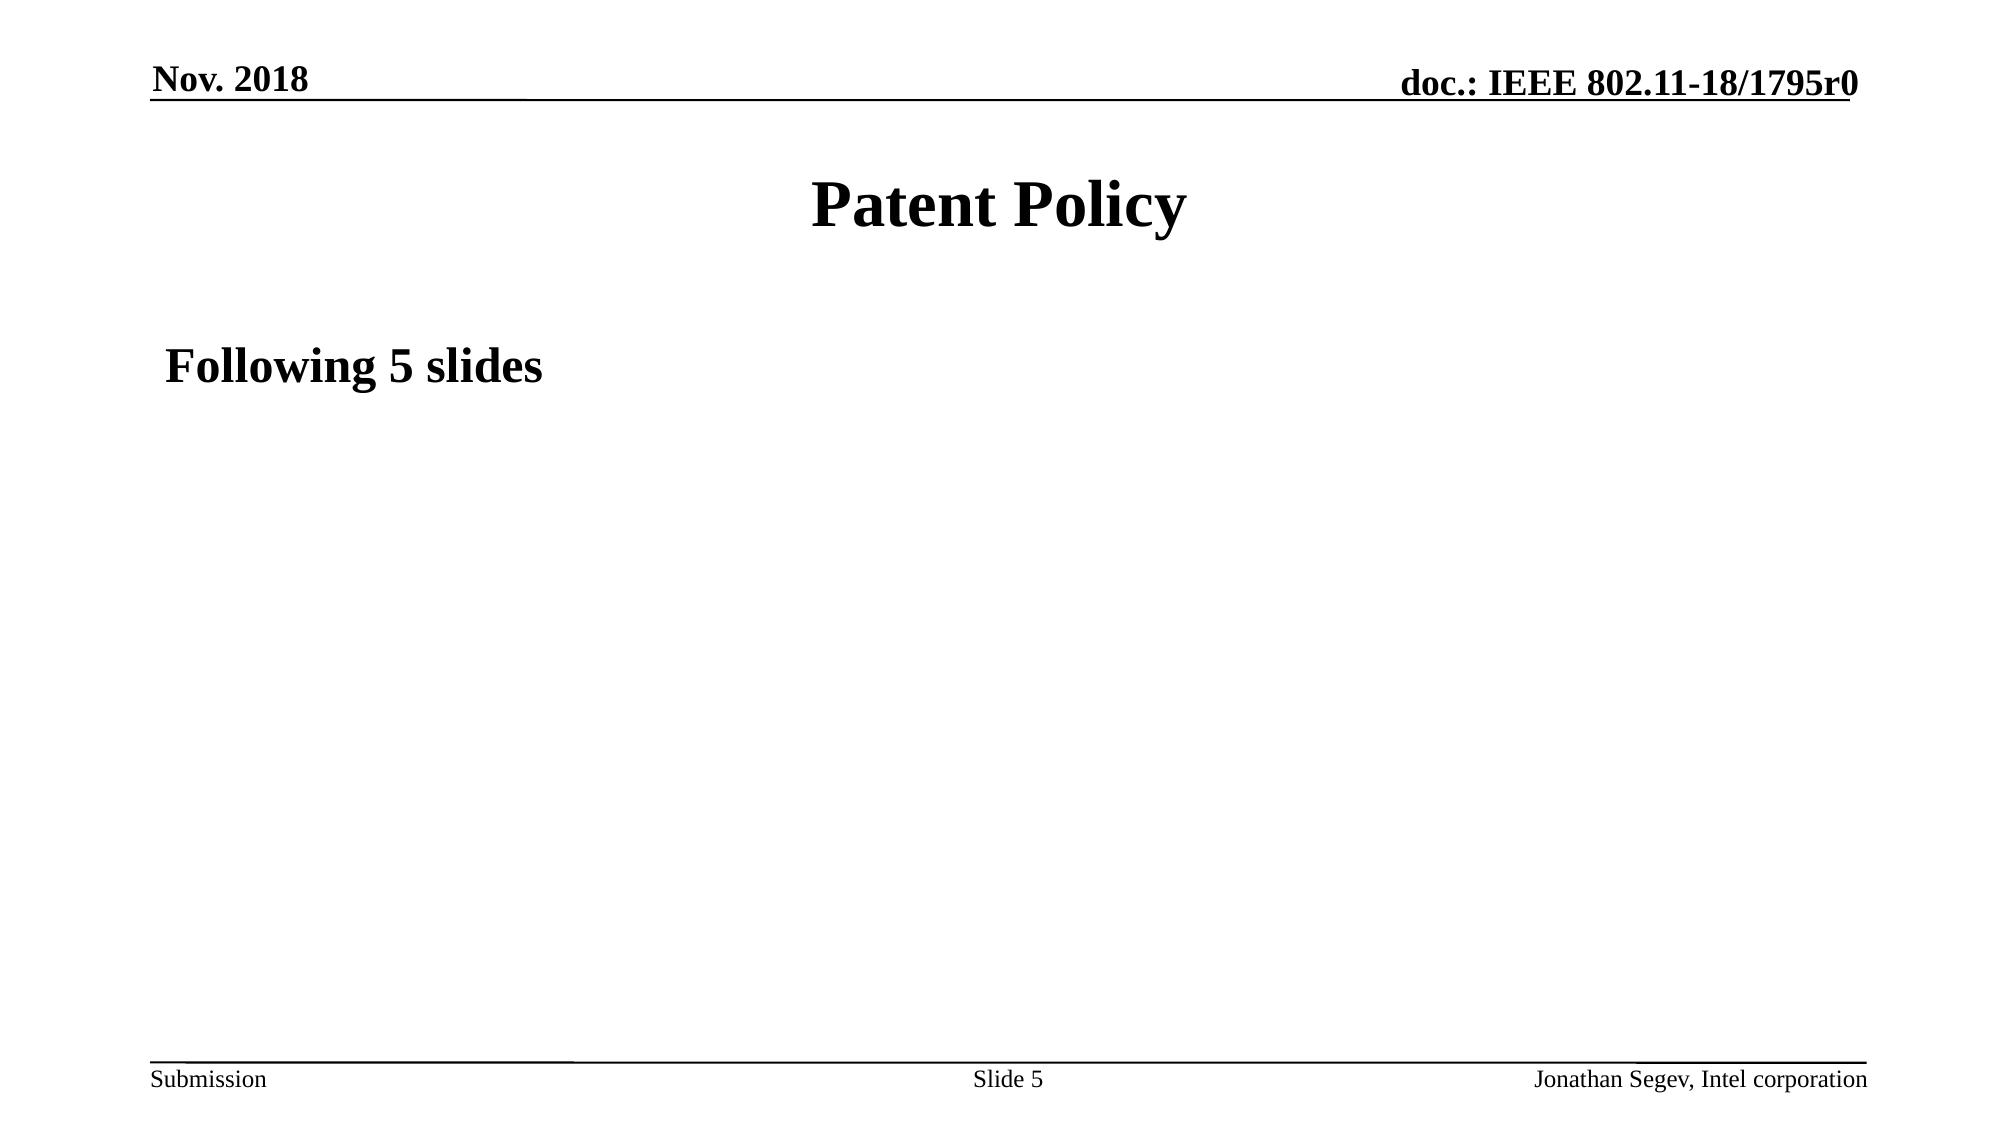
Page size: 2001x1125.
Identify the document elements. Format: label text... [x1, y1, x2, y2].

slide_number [152, 54, 563, 100]
slide_number Slide 5 [950, 1061, 1067, 1123]
list Following 5 slides [149, 324, 1850, 1000]
title Patent Policy [149, 112, 1850, 288]
footer Jonathan Segev, Intel corporation [1171, 1061, 1869, 1093]
